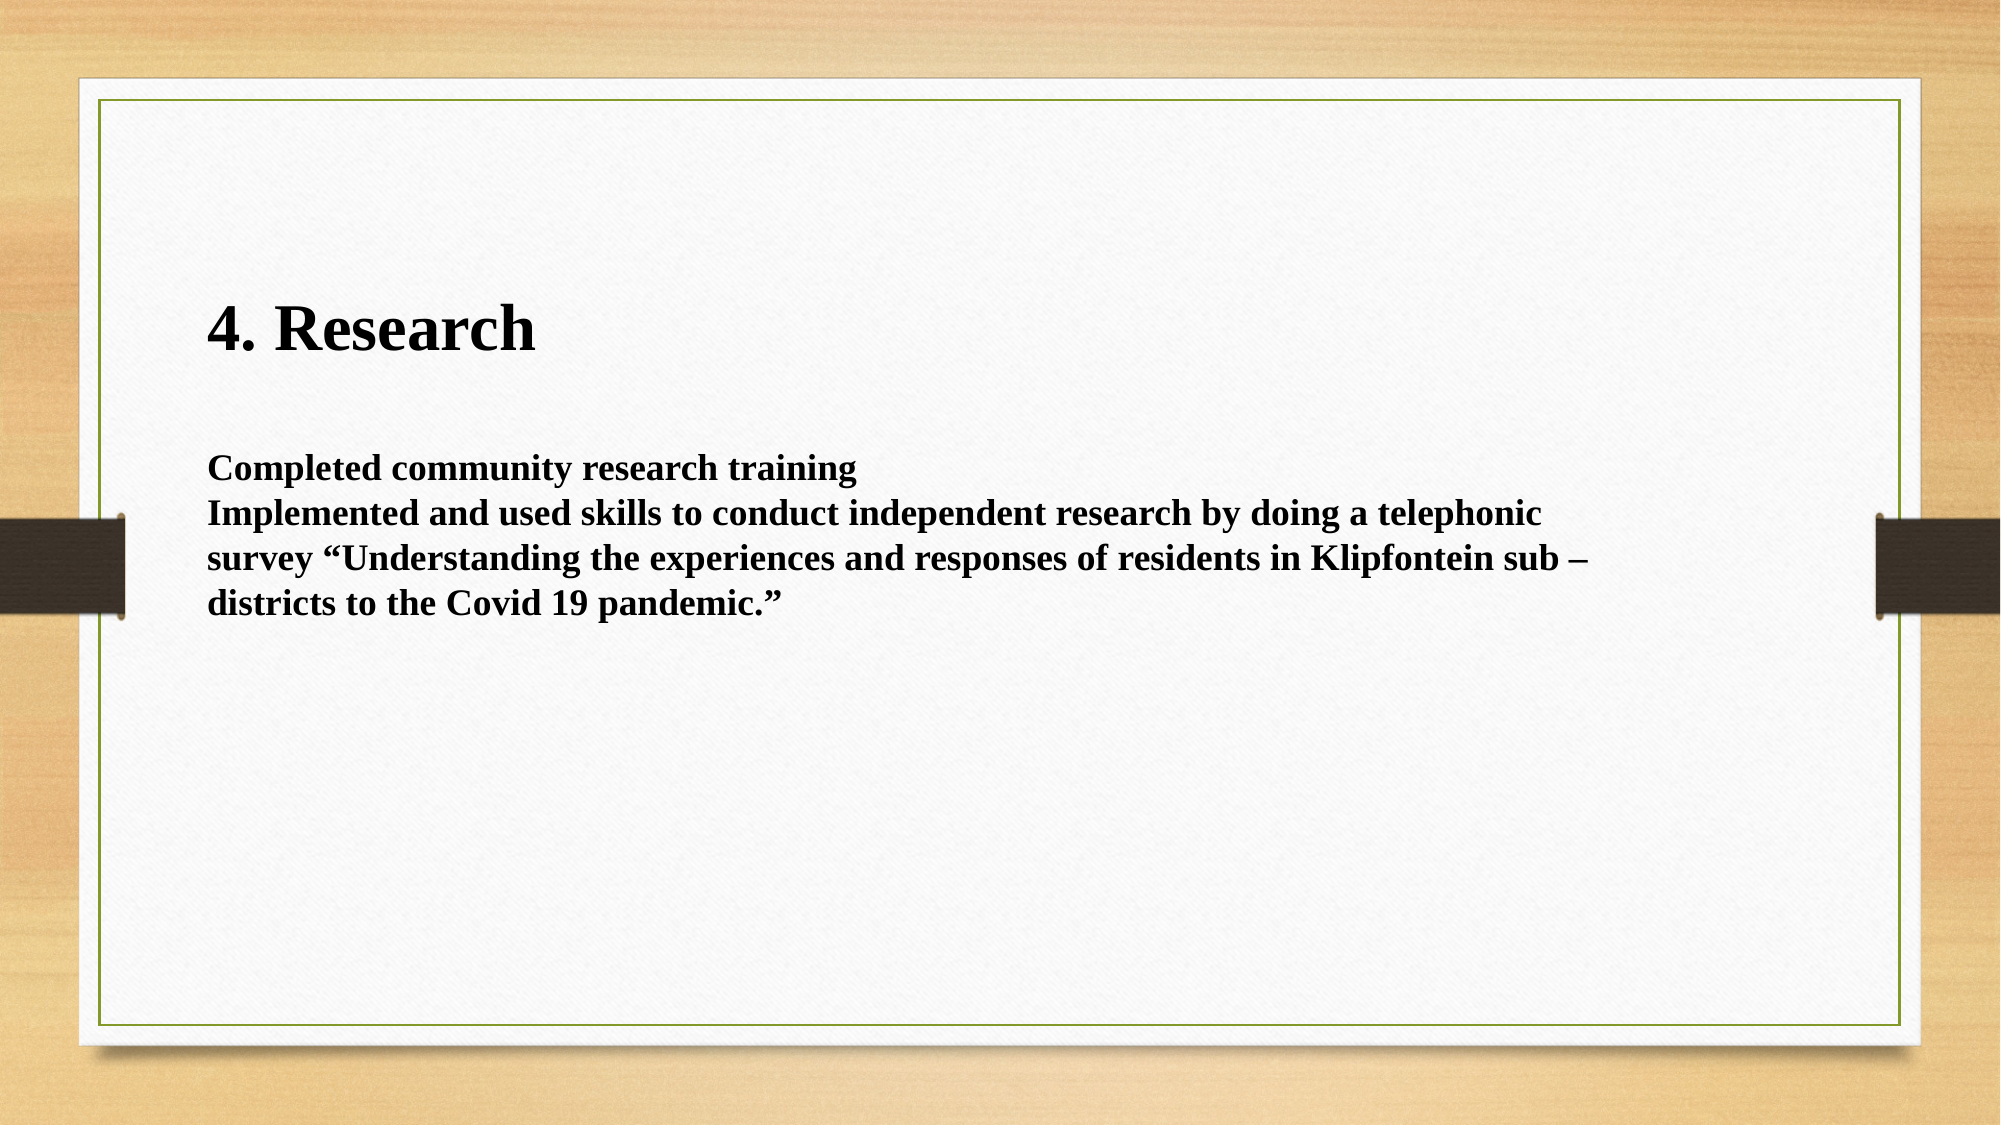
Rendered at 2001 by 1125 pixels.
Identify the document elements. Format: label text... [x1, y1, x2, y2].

text_box 4. Research Completed community research training Implemented and used skills to conduct independent research by doing a telephonic survey “Understanding the experiences and responses of residents in Klipfontein sub – districts to the Covid 19 pandemic.” [192, 275, 1659, 631]
picture [0, 0, 2001, 1125]
